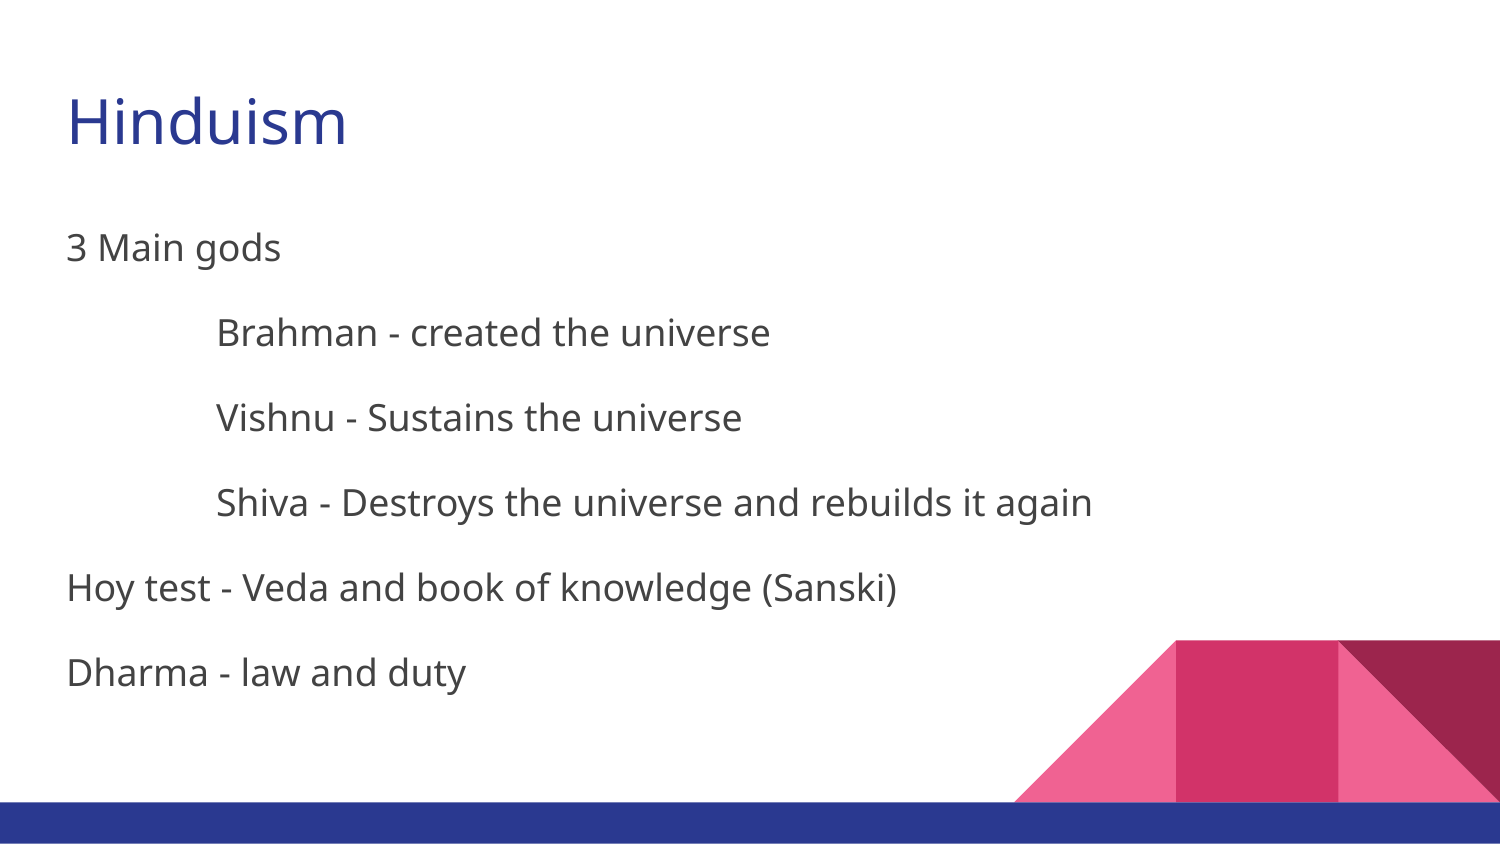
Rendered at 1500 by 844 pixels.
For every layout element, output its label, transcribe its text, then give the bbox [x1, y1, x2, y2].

title Hinduism [51, 67, 1449, 167]
list 3 Main gods Brahman - created the universe Vishnu - Sustains the universe Shiva - Destroys the universe and rebuilds it again Hoy test - Veda and book of knowledge (Sanski) Dharma - law and duty [51, 201, 1449, 750]
